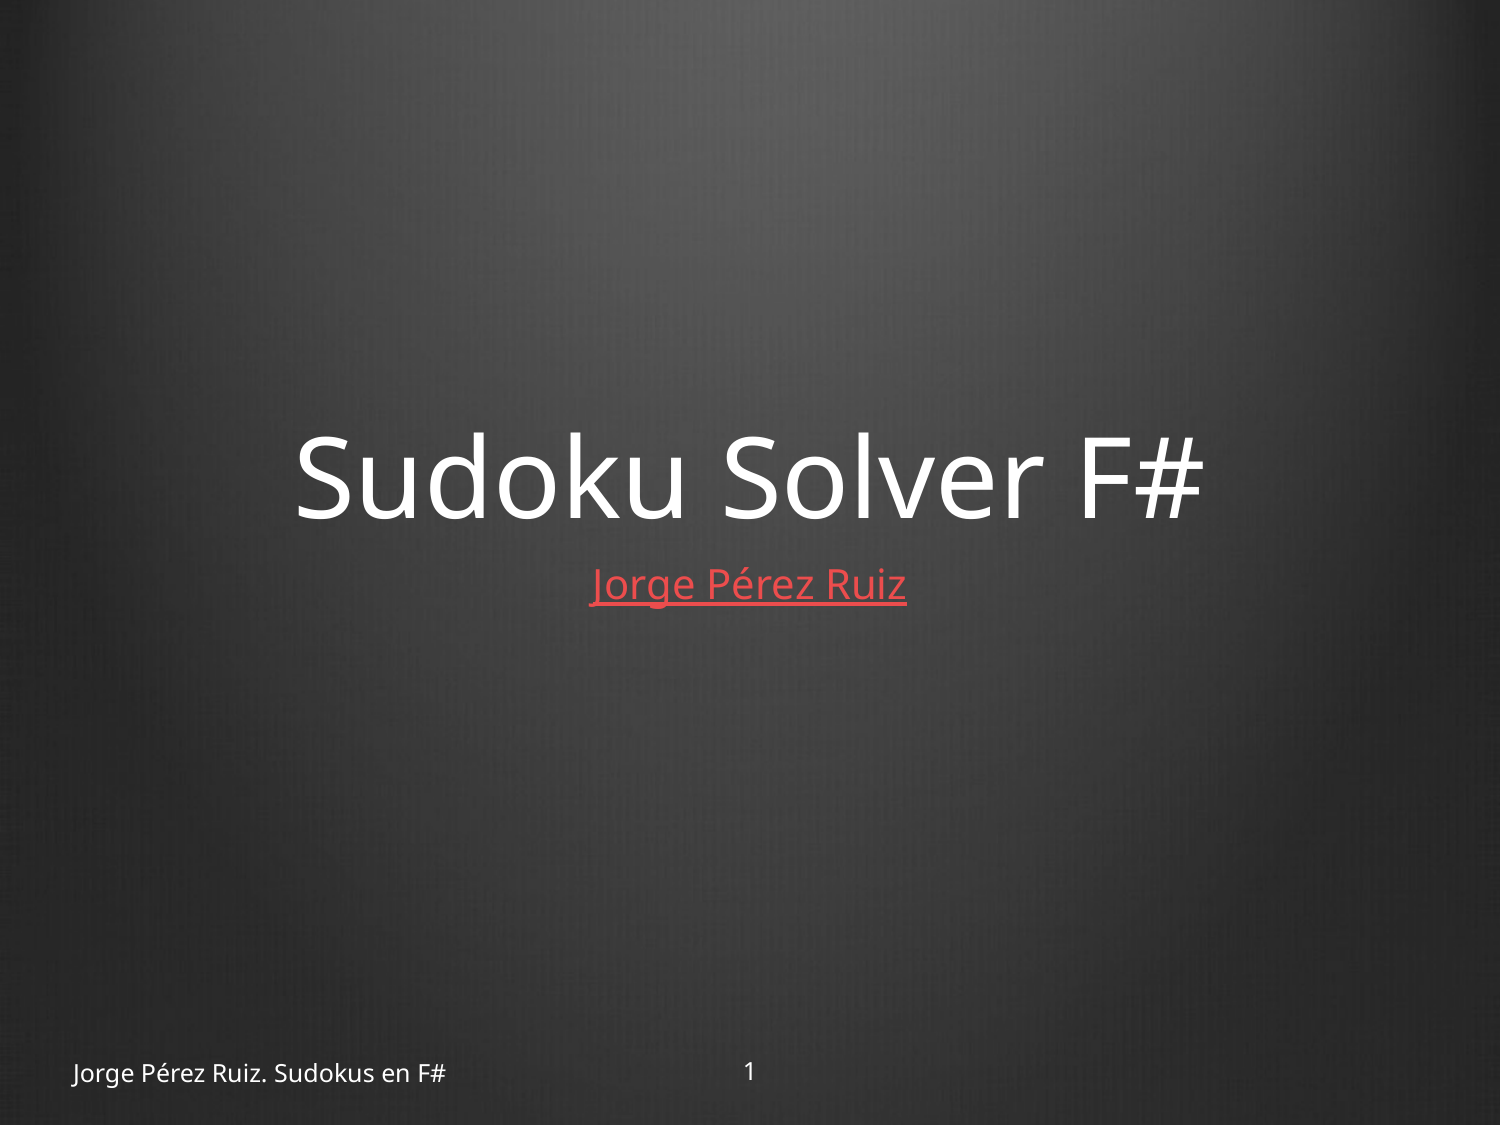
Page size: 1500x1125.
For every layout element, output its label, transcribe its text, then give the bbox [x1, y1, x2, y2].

title Sudoku Solver F# [112, 387, 1388, 549]
slide_number 1 [693, 1042, 807, 1103]
footer Jorge Pérez Ruiz. Sudokus en F# [58, 1042, 534, 1103]
subtitle Jorge Pérez Ruiz [112, 549, 1388, 740]
